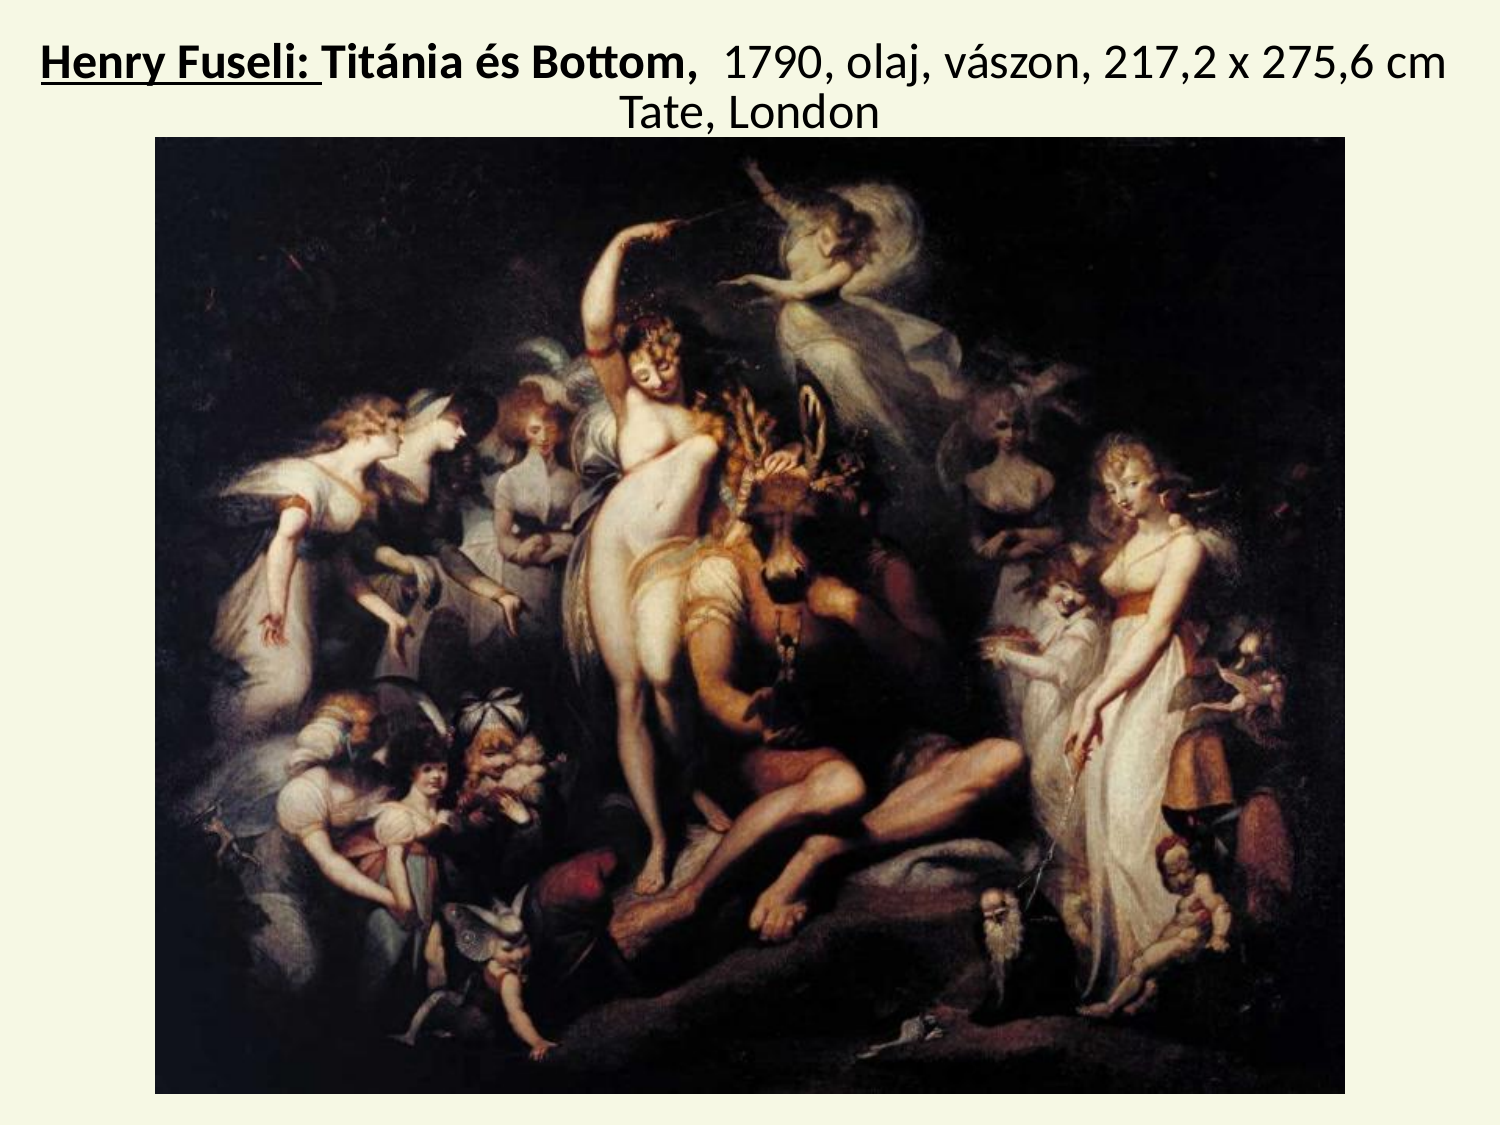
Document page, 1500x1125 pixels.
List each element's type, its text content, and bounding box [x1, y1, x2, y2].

text_box Henry Fuseli: Titánia és Bottom, 1790, olaj, vászon, 217,2 x 275,6 cm Tate, London [0, 30, 1500, 146]
picture [154, 136, 1346, 1095]
